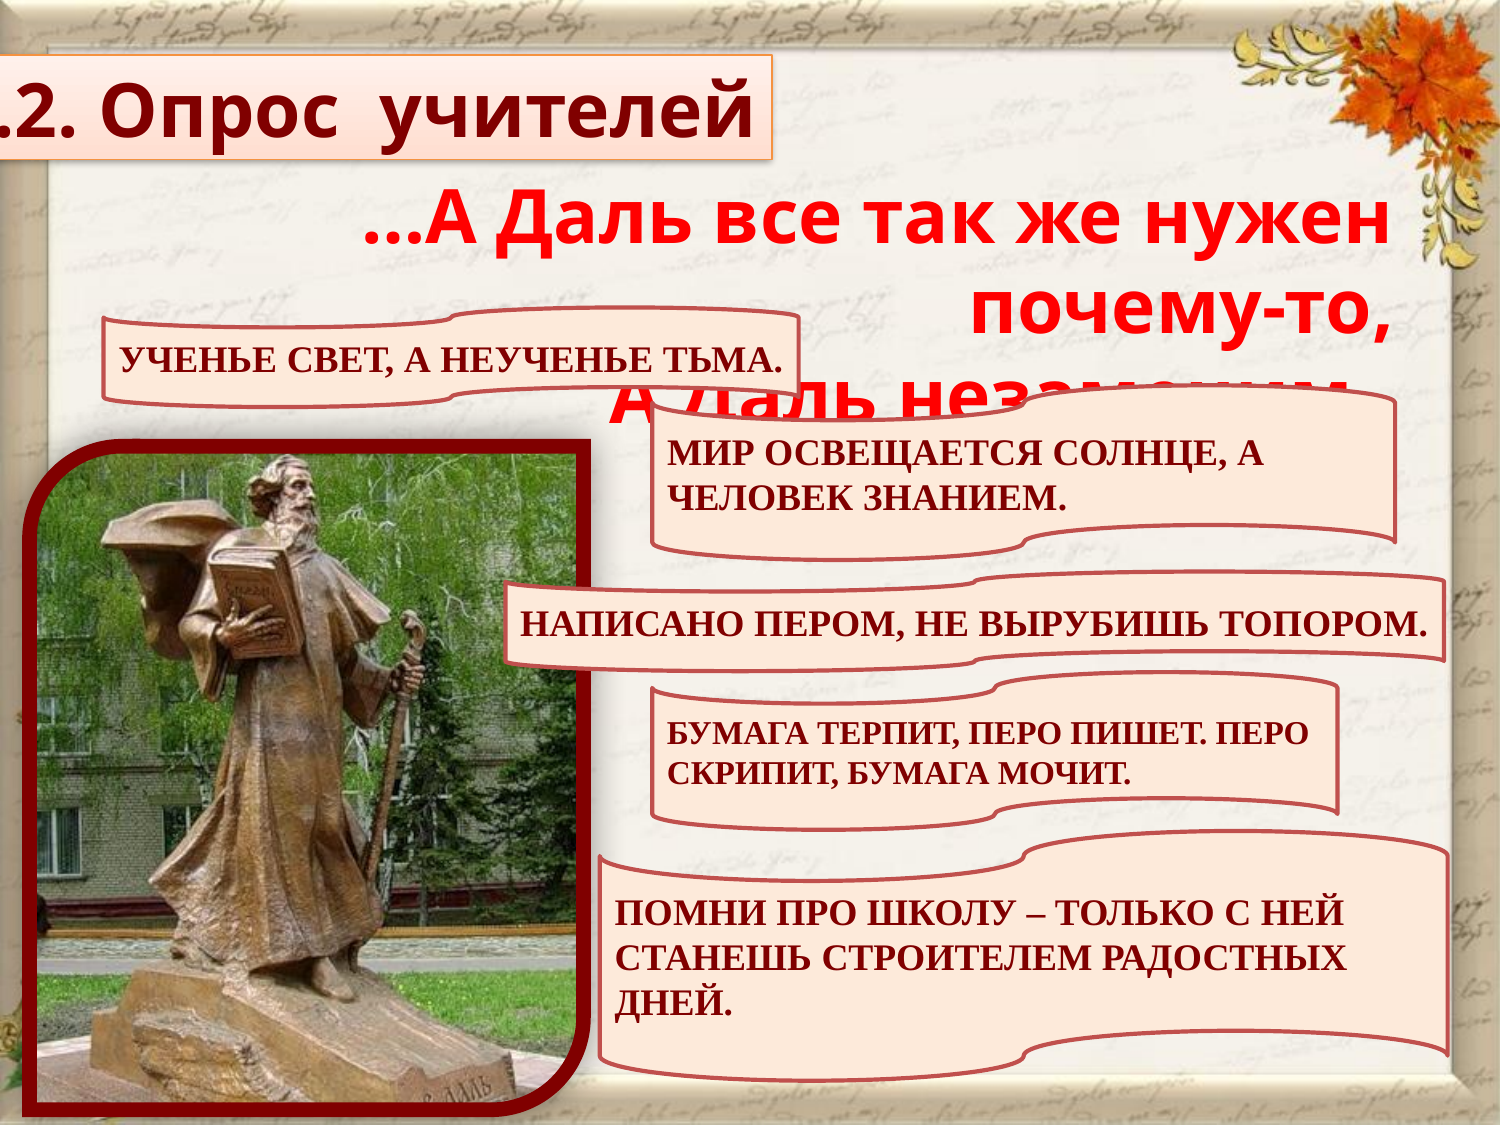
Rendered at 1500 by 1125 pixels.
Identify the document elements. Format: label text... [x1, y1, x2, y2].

text_box …А Даль все так же нужен почему-то, А Даль незаменим. [156, 160, 1409, 446]
text_box Мир освещается солнце, а человек знанием. [650, 383, 1398, 563]
text_box Ученье свет, а неученье тьма. [101, 305, 801, 410]
text_box Бумага терпит, перо пишет. Перо скрипит, бумага мочит. [650, 670, 1340, 832]
picture [0, 0, 1500, 1125]
text_box Помни про школу – только с ней станешь строителем радостных дней. [597, 828, 1450, 1083]
text_box 2.2. Опрос учителей [0, 54, 773, 160]
text_box Написано пером, не вырубишь топором. [588, 569, 1447, 674]
